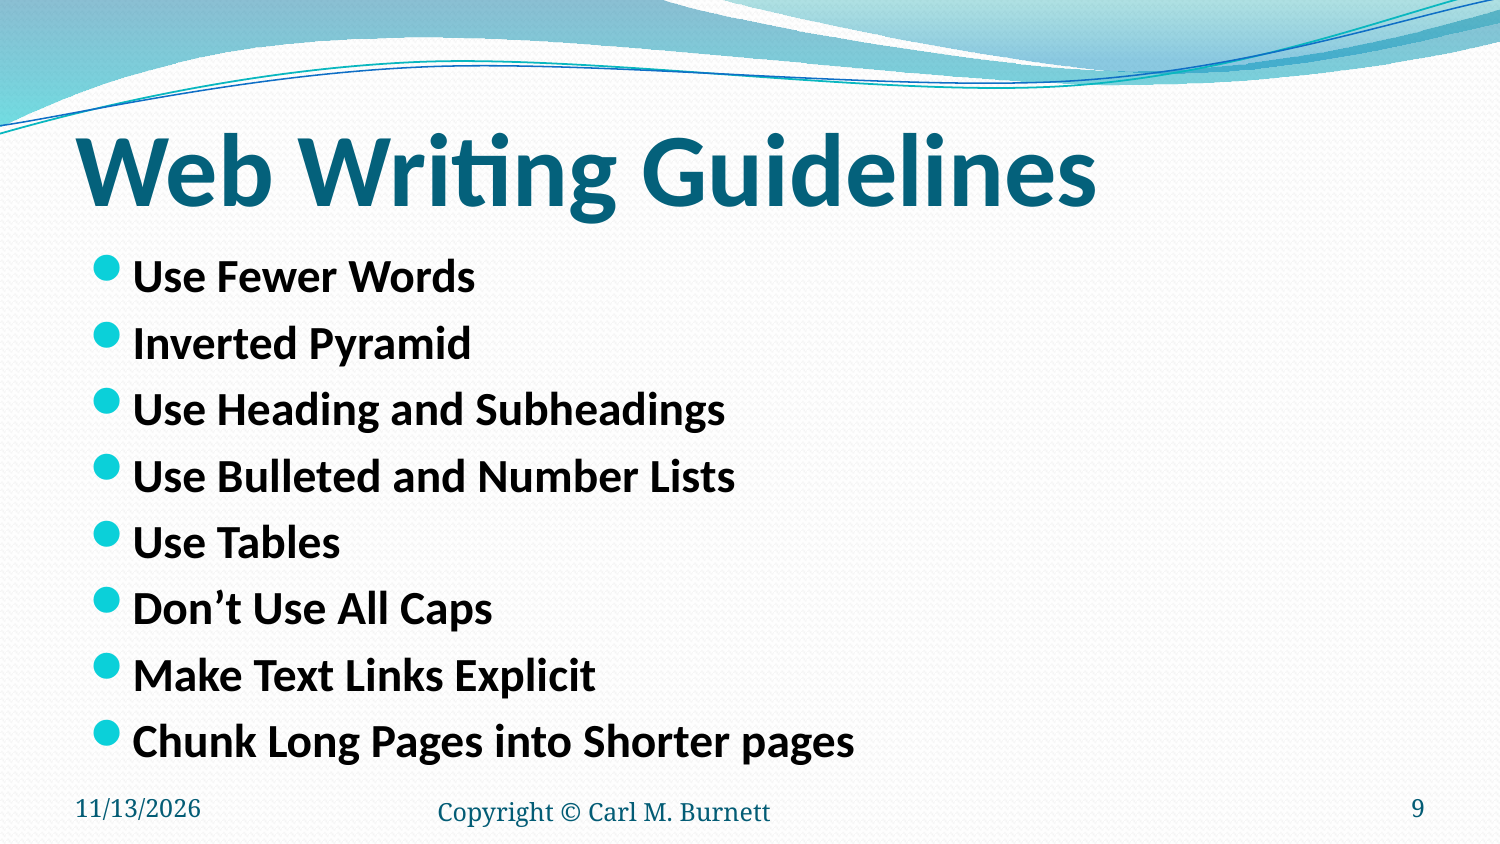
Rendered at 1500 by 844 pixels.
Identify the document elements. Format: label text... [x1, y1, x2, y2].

slide_number 9 [1299, 782, 1425, 827]
footer Copyright © Carl M. Burnett [437, 782, 988, 827]
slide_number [75, 782, 425, 827]
list Use Fewer Words Inverted Pyramid Use Heading and Subheadings Use Bulleted and Number Lists Use Tables Don’t Use All Caps Make Text Links Explicit Chunk Long Pages into Shorter pages [75, 238, 1425, 779]
title Web Writing Guidelines [75, 86, 1425, 228]
